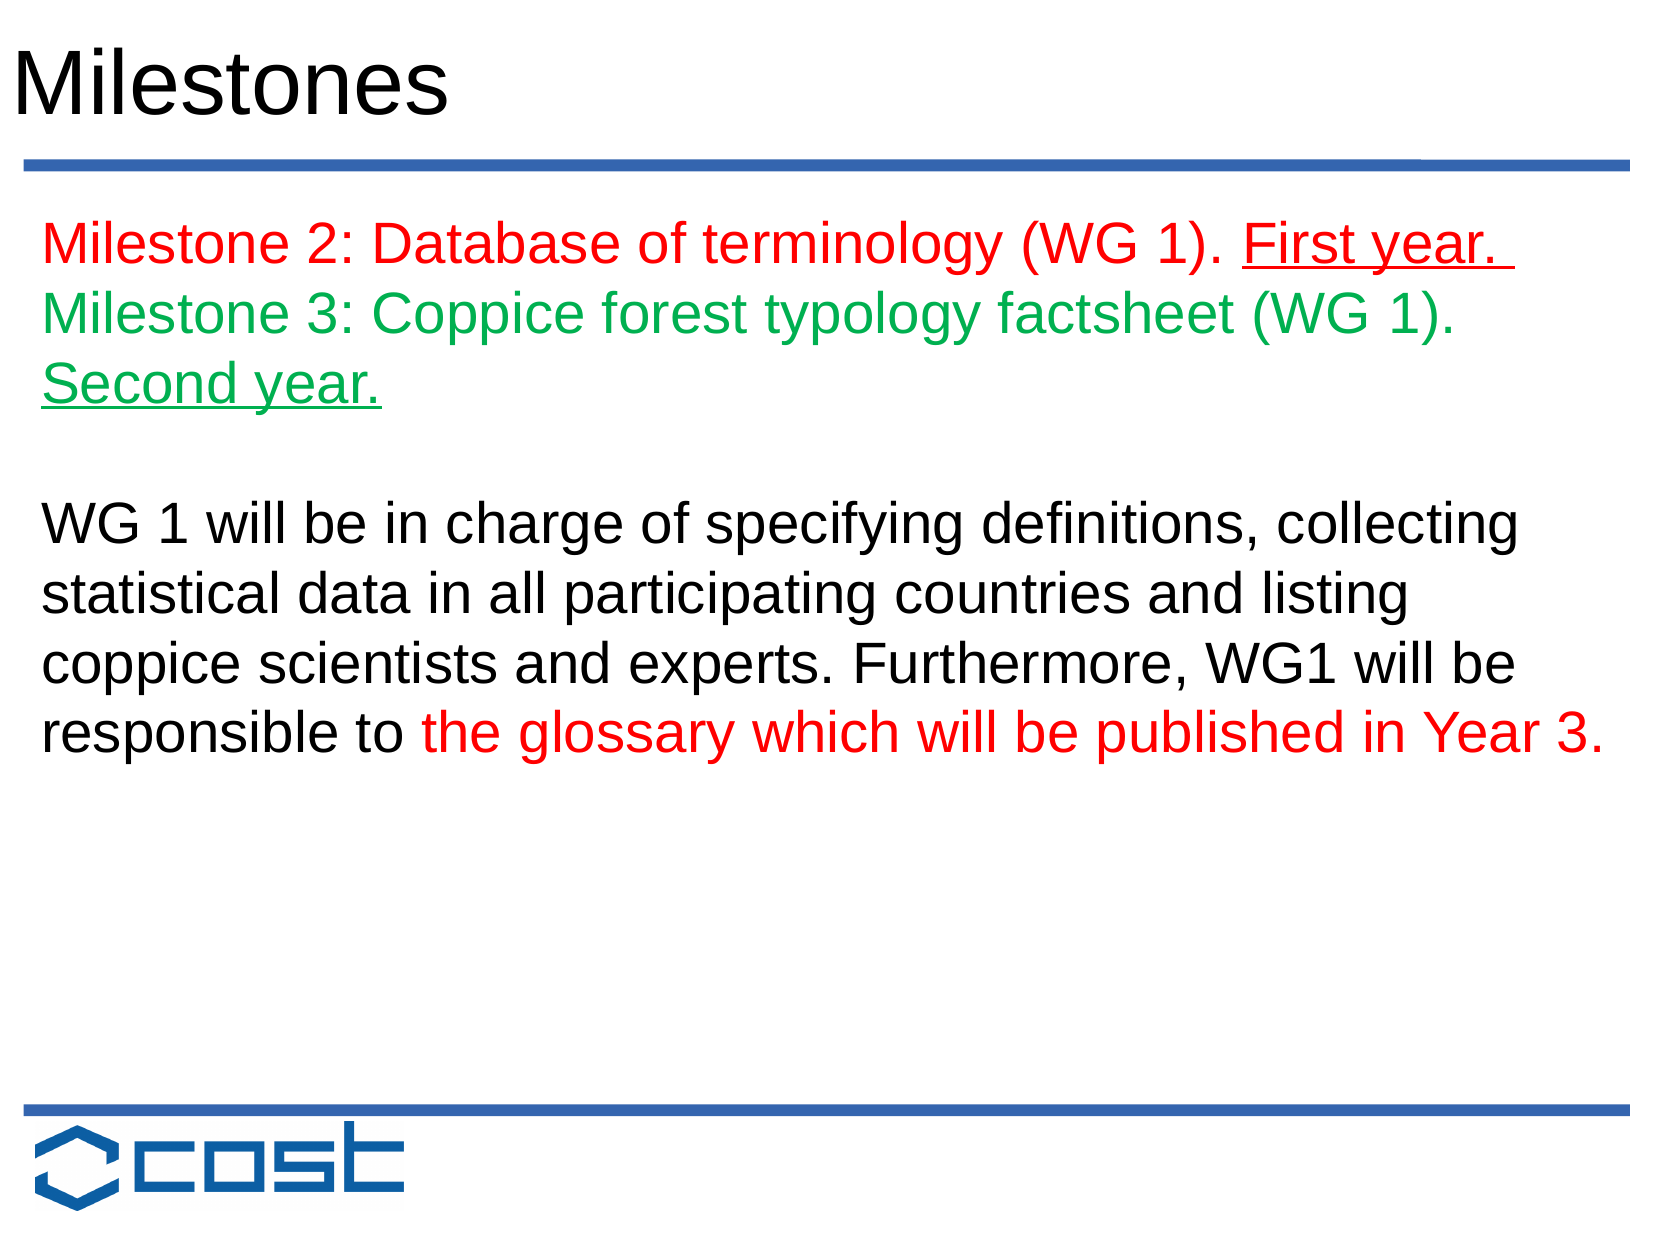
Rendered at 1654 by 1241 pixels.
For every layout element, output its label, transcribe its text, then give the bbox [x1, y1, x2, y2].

text_box Milestone 2: Database of terminology (WG 1). First year. Milestone 3: Coppice forest typology factsheet (WG 1). Second year. WG 1 will be in charge of specifying definitions, collecting statistical data in all participating countries and listing coppice scientists and experts. Furthermore, WG1 will be responsible to the glossary which will be published in Year 3. [26, 197, 1628, 842]
title Milestones [11, 23, 1606, 148]
picture [35, 1121, 404, 1211]
